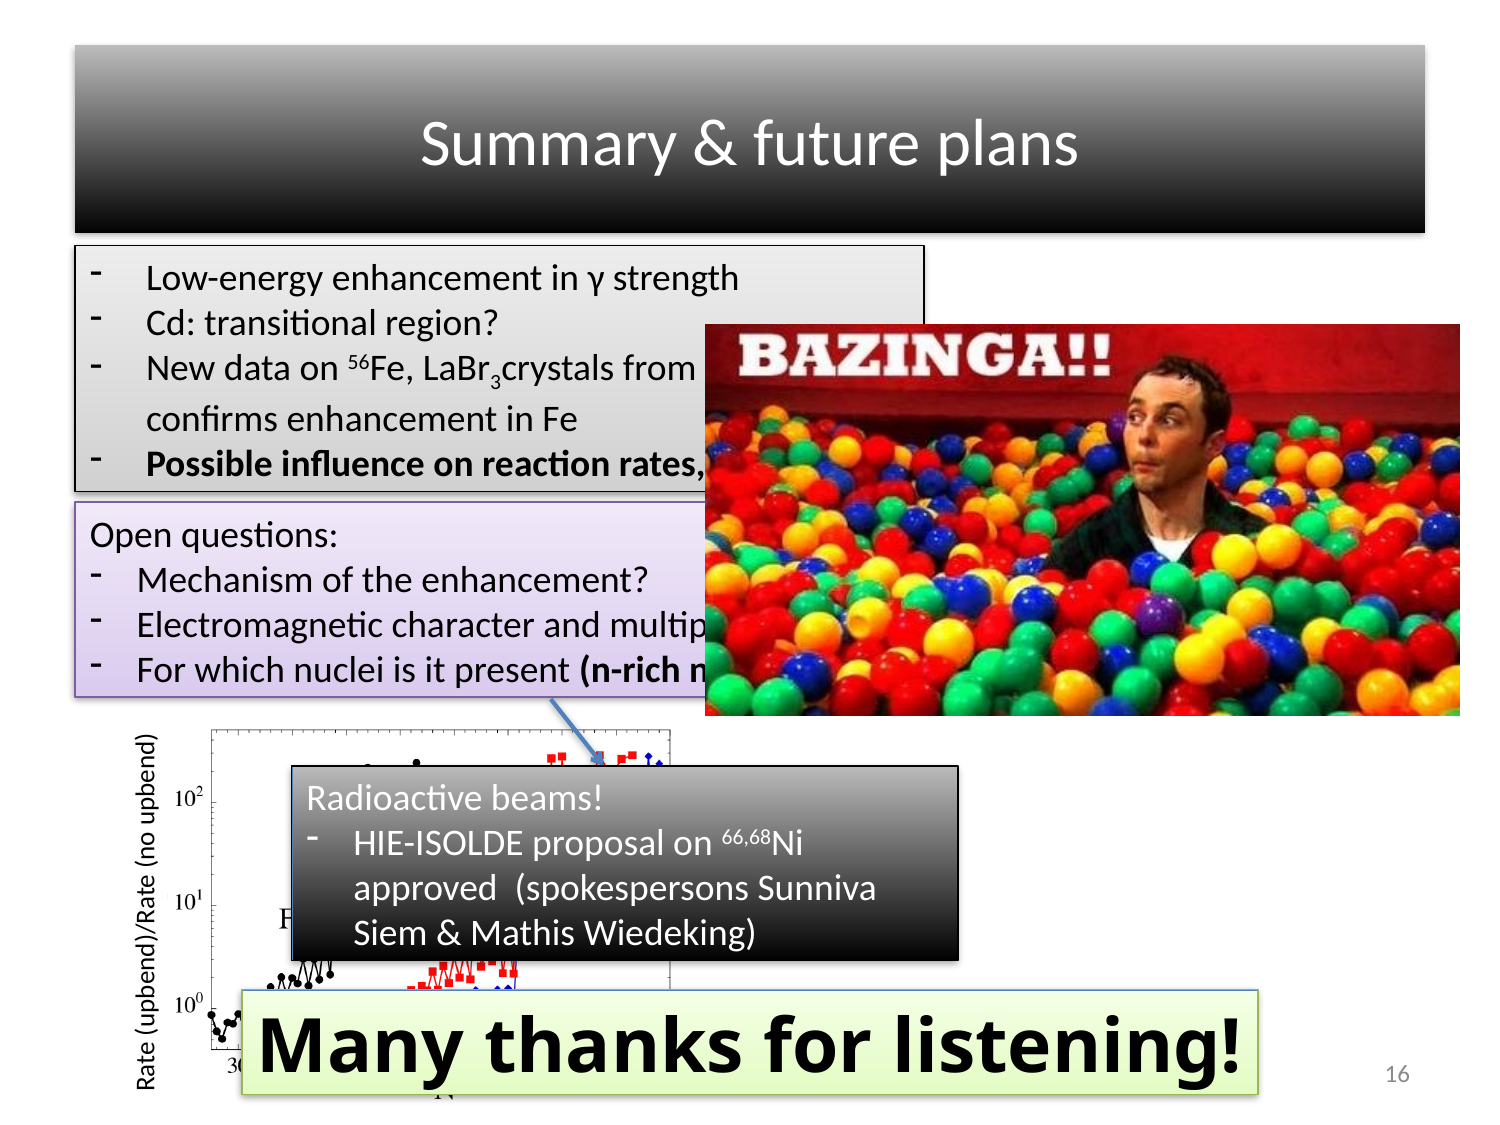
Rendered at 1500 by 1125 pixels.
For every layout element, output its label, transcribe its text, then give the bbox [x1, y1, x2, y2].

title Summary & future plans [75, 45, 1425, 233]
text_box Many thanks for listening! [743, 989, 1259, 1095]
text_box Low-energy enhancement in γ strength Cd: transitional region? New data on 56Fe, LaBr3crystals from Milan => confirms enhancement in Fe Possible influence on reaction rates, n-rich nuclei [74, 245, 925, 492]
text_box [291, 698, 959, 963]
slide_number 16 [1255, 1042, 1425, 1103]
picture [118, 324, 1460, 1125]
text_box Open questions: Mechanism of the enhancement? Electromagnetic character and multipolarity? For which nuclei is it present (n-rich nuclei)? [74, 501, 699, 698]
